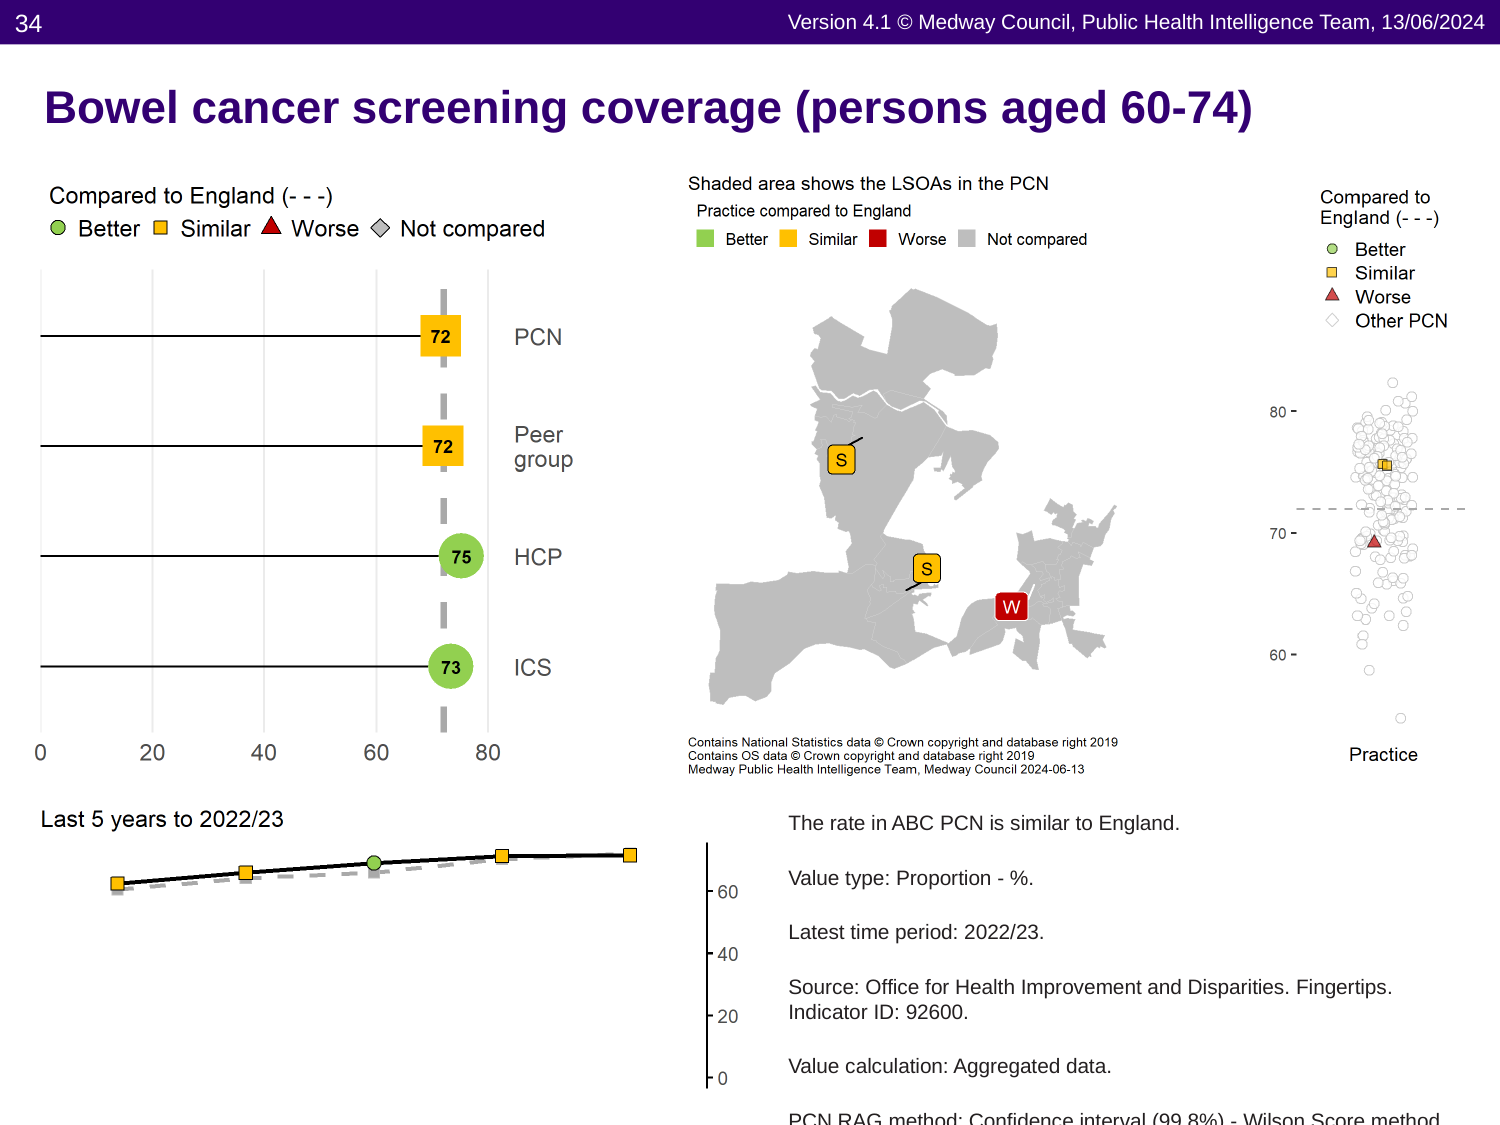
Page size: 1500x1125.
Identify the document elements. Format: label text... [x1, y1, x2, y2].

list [29, 798, 751, 1107]
list Version 4.1 © Medway Council, Public Health Intelligence Team, 13/06/2024 [419, 0, 1500, 43]
title Bowel cancer screening coverage (persons aged 60-74) [29, 70, 1471, 138]
list 34 [0, 0, 95, 95]
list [605, 164, 1221, 776]
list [29, 164, 585, 776]
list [1233, 164, 1483, 776]
list The rate in ABC PCN is similar to England. Value type: Proportion - %. Latest time period: 2022/23. Source: Office for Health Improvement and Disparities. Fingertips. Indicator ID: 92600. Value calculation: Aggregated data. PCN RAG method: Confidence interval (99.8%) - Wilson Score method. Small area type: Practice. [773, 802, 1483, 1106]
